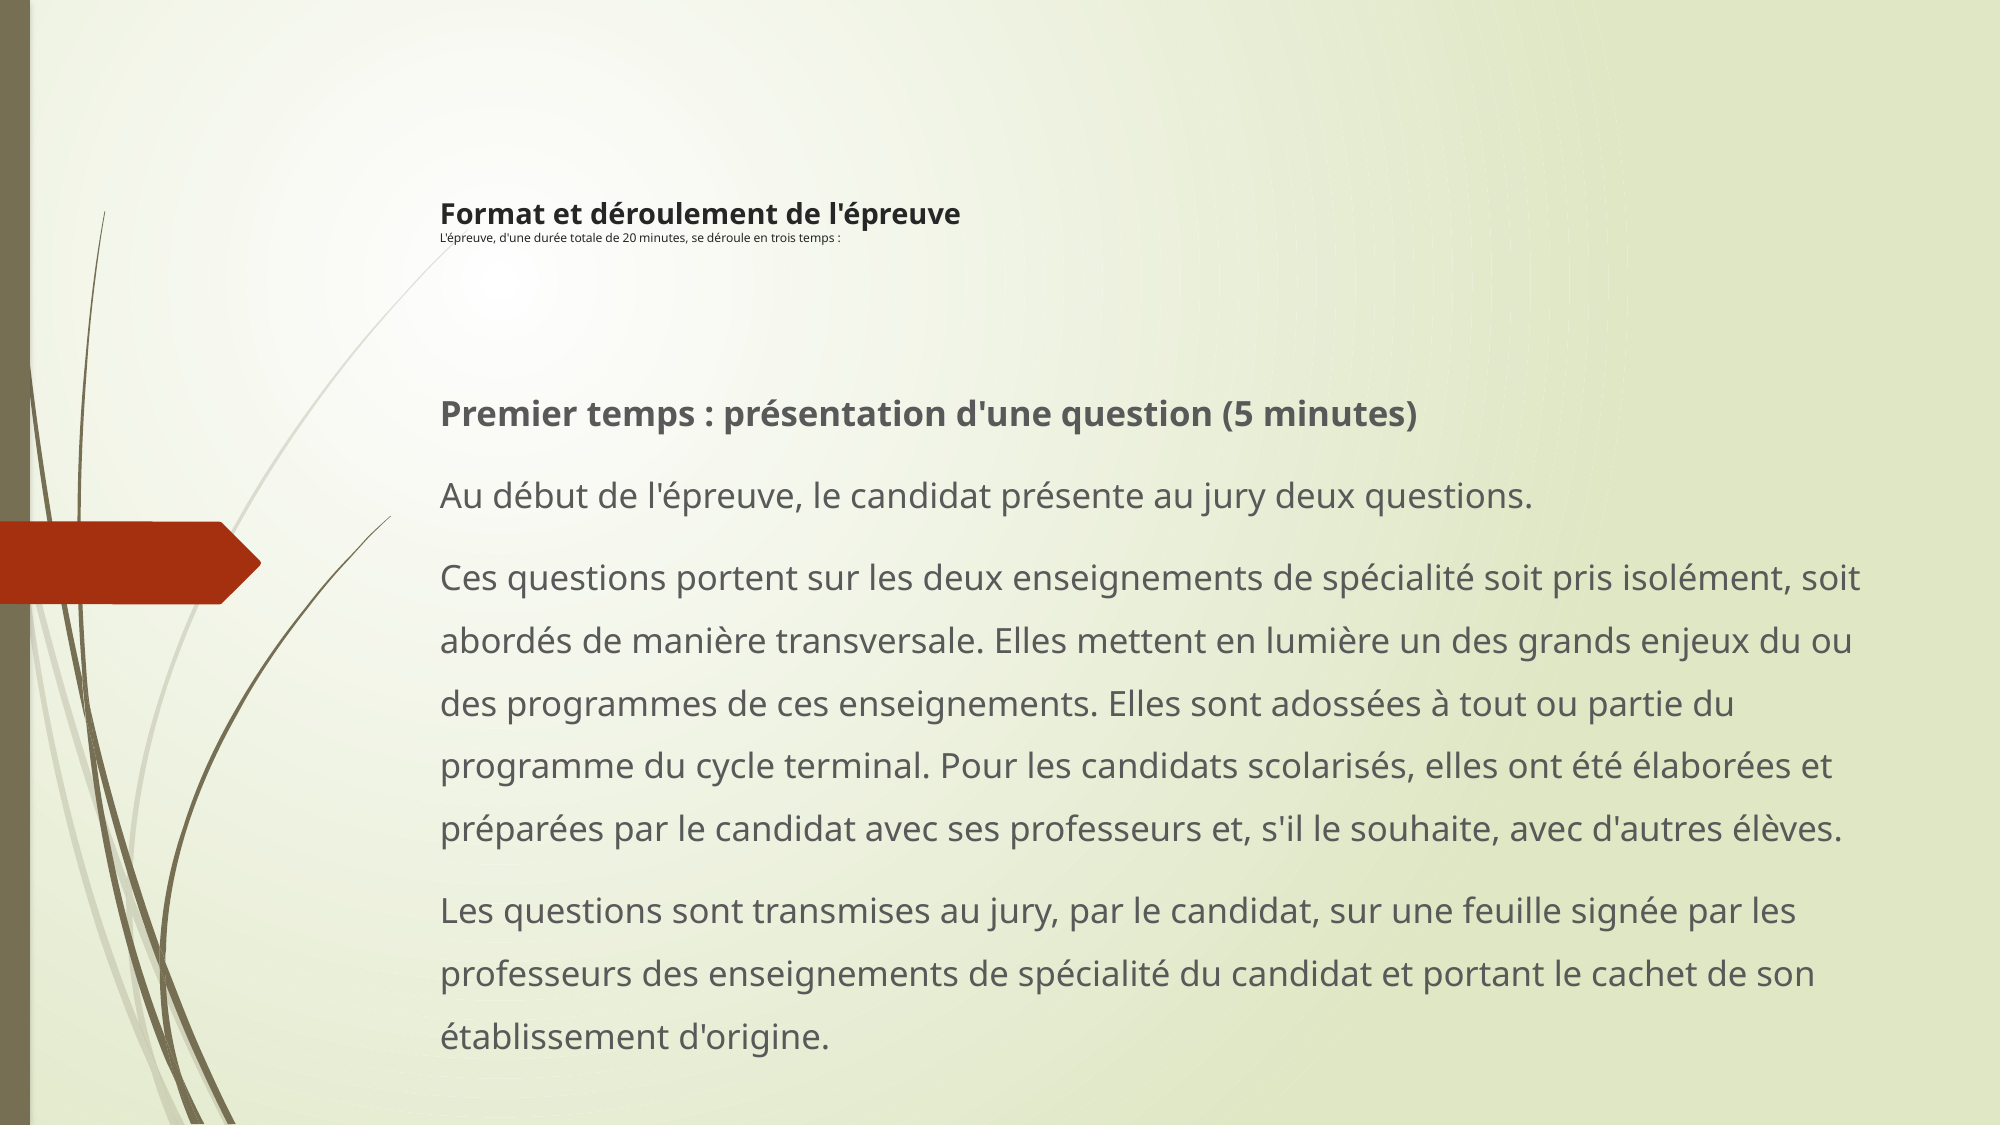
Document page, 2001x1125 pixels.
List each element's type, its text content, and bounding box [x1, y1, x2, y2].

title Format et déroulement de l'épreuve L'épreuve, d'une durée totale de 20 minutes, se déroule en trois temps : [424, 118, 1888, 356]
list Premier temps : présentation d'une question (5 minutes) Au début de l'épreuve, le candidat présente au jury deux questions. Ces questions portent sur les deux enseignements de spécialité soit pris isolément, soit abordés de manière transversale. Elles mettent en lumière un des grands enjeux du ou des programmes de ces enseignements. Elles sont adossées à tout ou partie du programme du cycle terminal. Pour les candidats scolarisés, elles ont été élaborées et préparées par le candidat avec ses professeurs et, s'il le souhaite, avec d'autres élèves. Les questions sont transmises au jury, par le candidat, sur une feuille signée par les professeurs des enseignements de spécialité du candidat et portant le cachet de son établissement d'origine. [424, 356, 1888, 1071]
